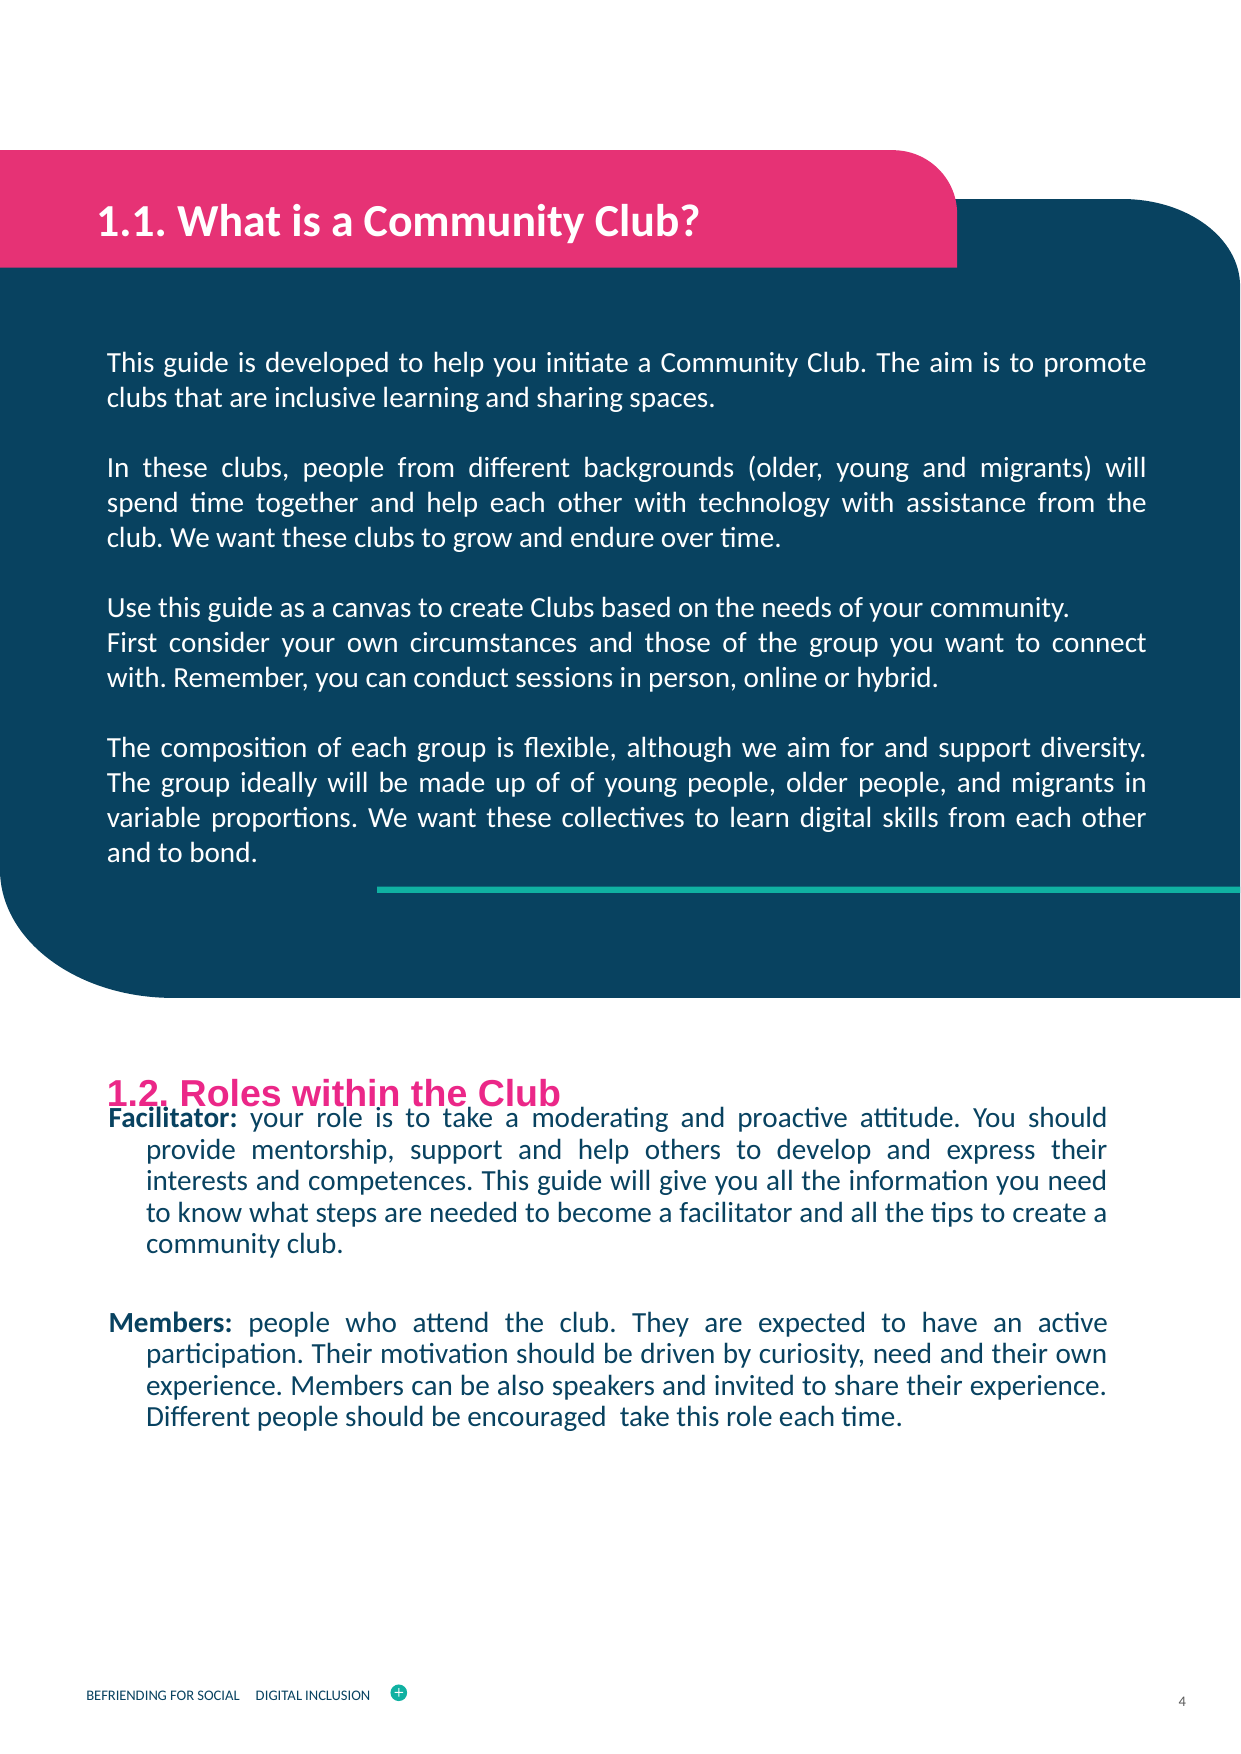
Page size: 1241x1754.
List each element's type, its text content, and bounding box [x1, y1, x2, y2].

list 1.2. Roles within the Club [91, 1061, 600, 1095]
list 1.1. What is a Community Club? [81, 182, 1159, 312]
list This guide is developed to help you initiate a Community Club. The aim is to promote clubs that are inclusive learning and sharing spaces. In these clubs, people from different backgrounds (older, young and migrants) will spend time together and help each other with technology with assistance from the club. We want these clubs to grow and endure over time. Use this guide as a canvas to create Clubs based on the needs of your community. First consider your own circumstances and those of the group you want to connect with. Remember, you can conduct sessions in person, online or hybrid. The composition of each group is flexible, although we aim for and support diversity. The group ideally will be made up of of young people, older people, and migrants in variable proportions. We want these collectives to learn digital skills from each other and to bond. [91, 336, 1163, 948]
text_box 4 [1131, 1662, 1201, 1739]
list Facilitator: your role is to take a moderating and proactive attitude. You should provide mentorship, support and help others to develop and express their interests and competences. This guide will give you all the information you need to know what steps are needed to become a facilitator and all the tips to create a community club. Members: people who attend the club. They are expected to have an active participation. Their motivation should be driven by curiosity, need and their own experience. Members can be also speakers and invited to share their experience. Different people should be encouraged take this role each time. [56, 1095, 1124, 1423]
